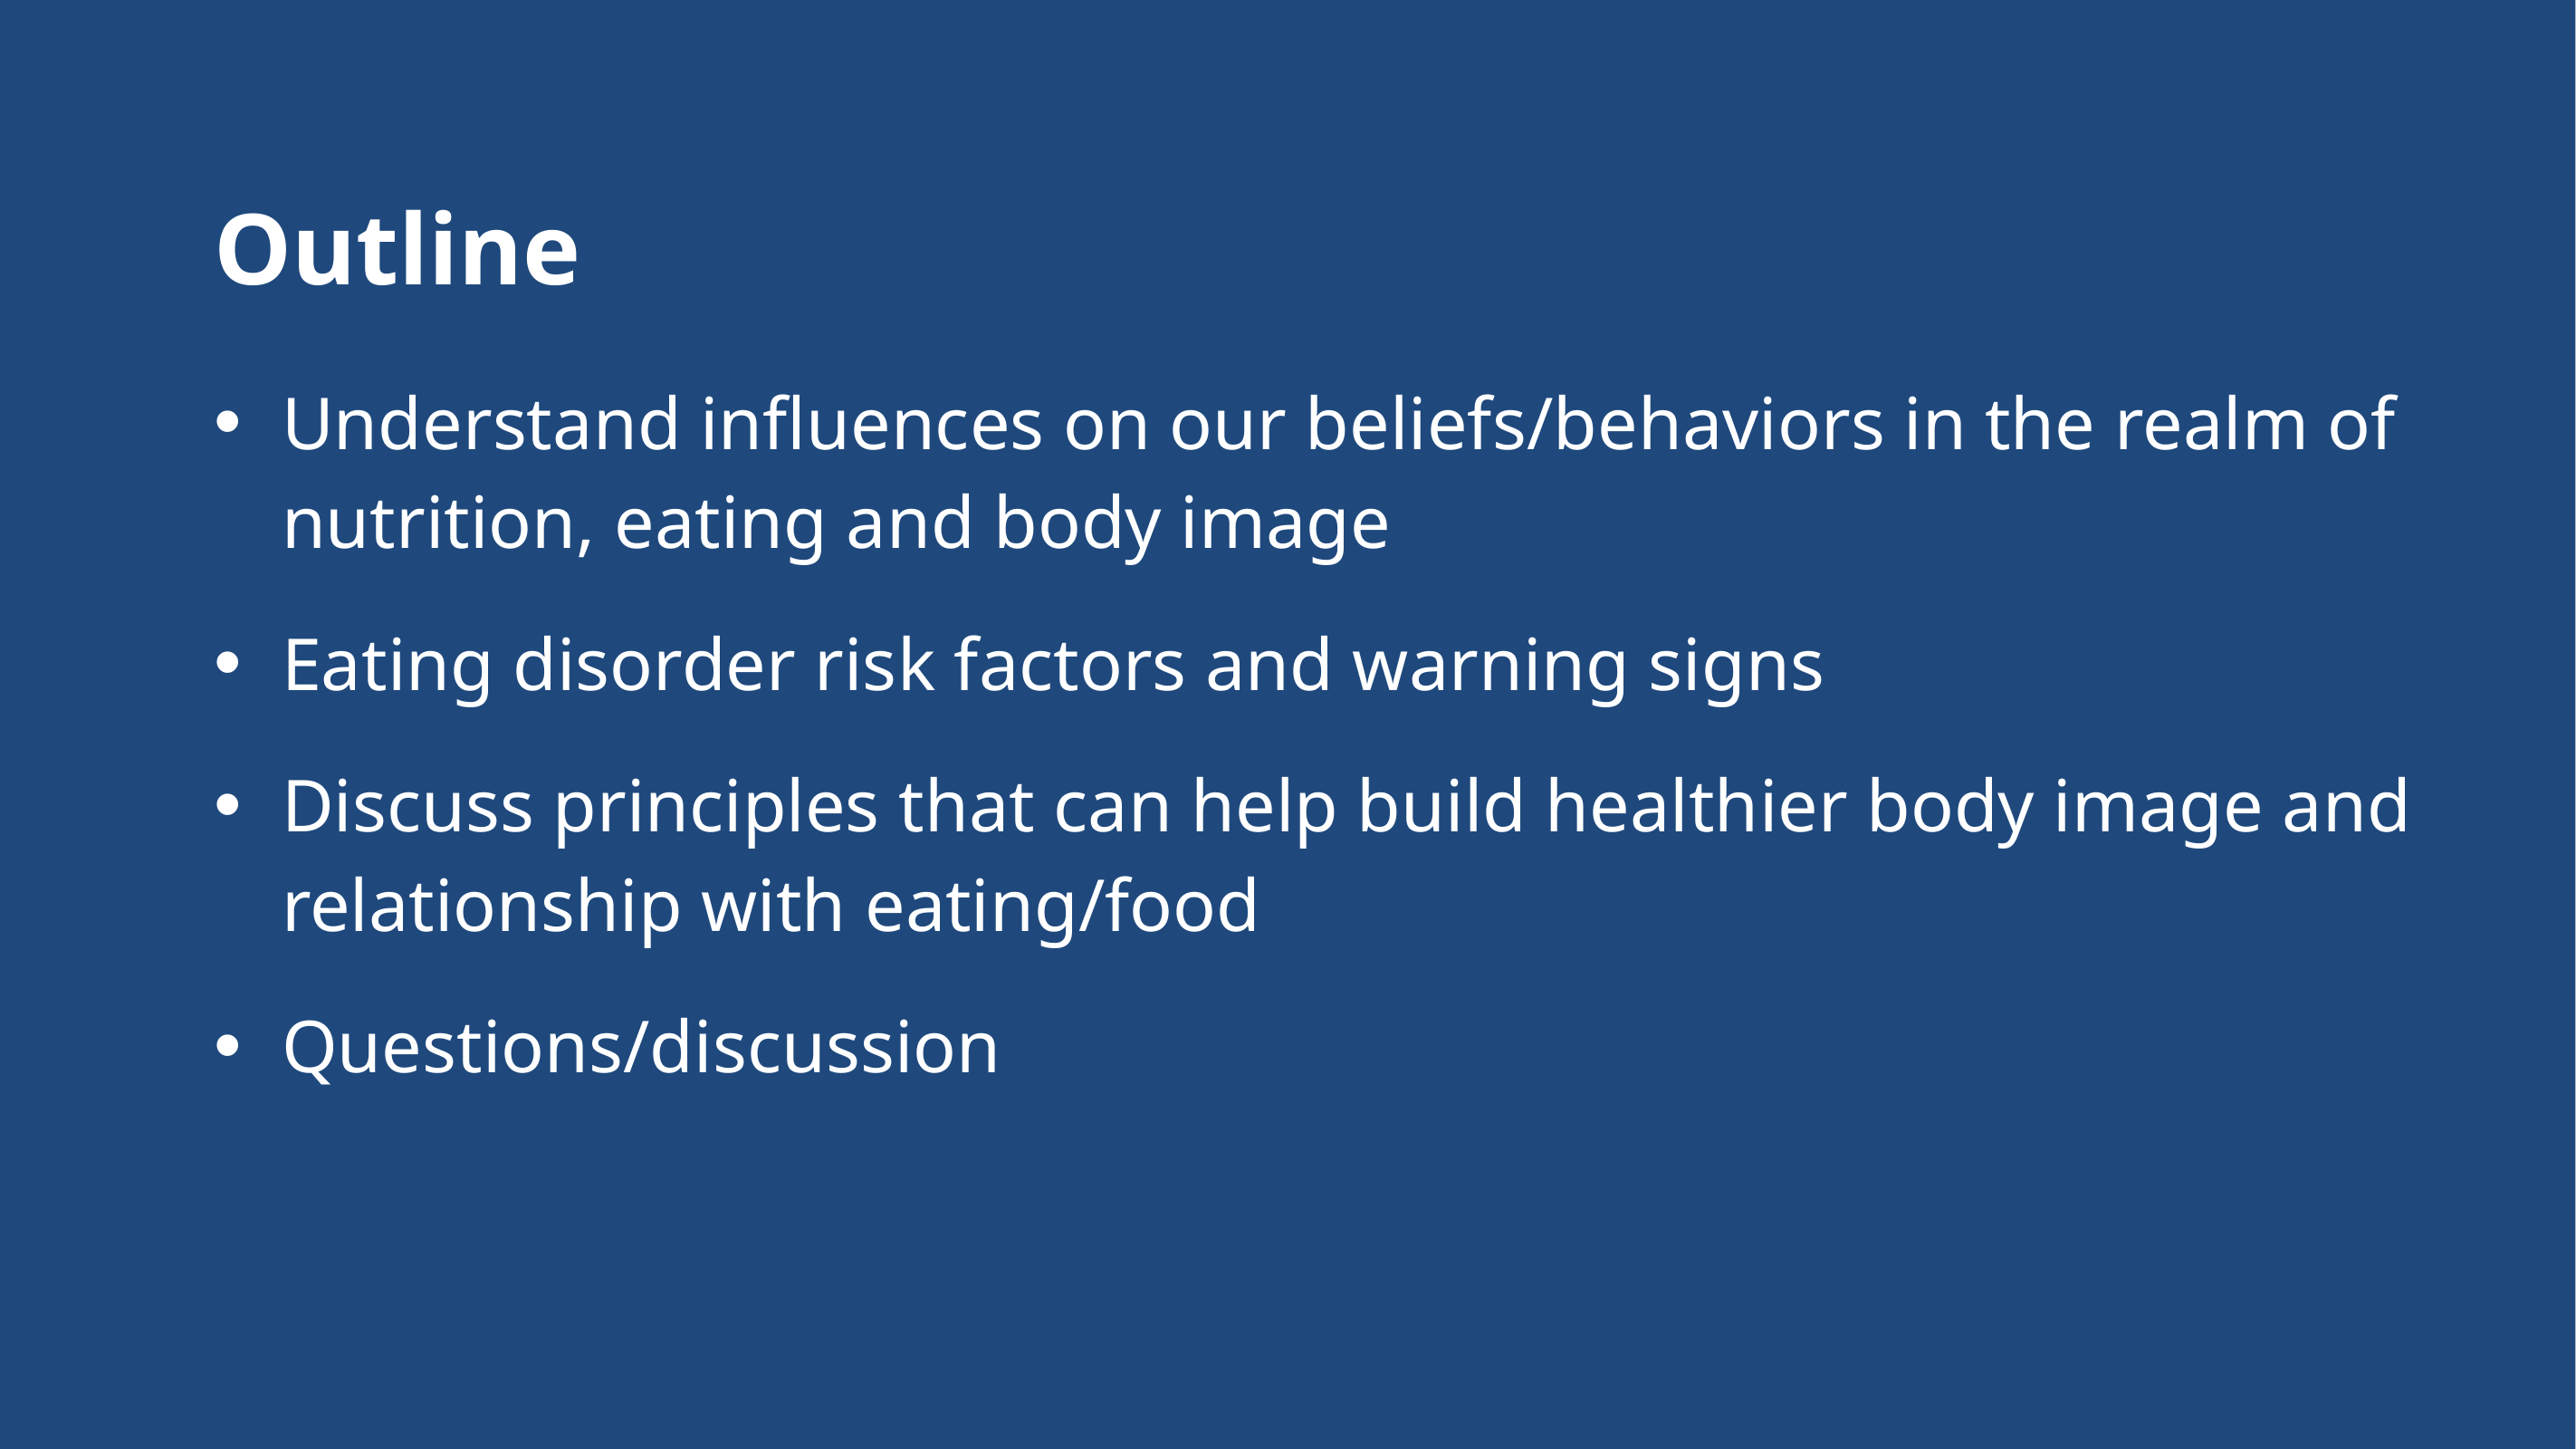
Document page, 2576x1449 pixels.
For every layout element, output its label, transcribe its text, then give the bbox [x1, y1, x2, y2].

title Outline [187, 160, 2388, 287]
list Understand influences on our beliefs/behaviors in the realm of nutrition, eating and body image Eating disorder risk factors and warning signs Discuss principles that can help build healthier body image and relationship with eating/food Questions/discussion [187, 339, 2468, 1342]
